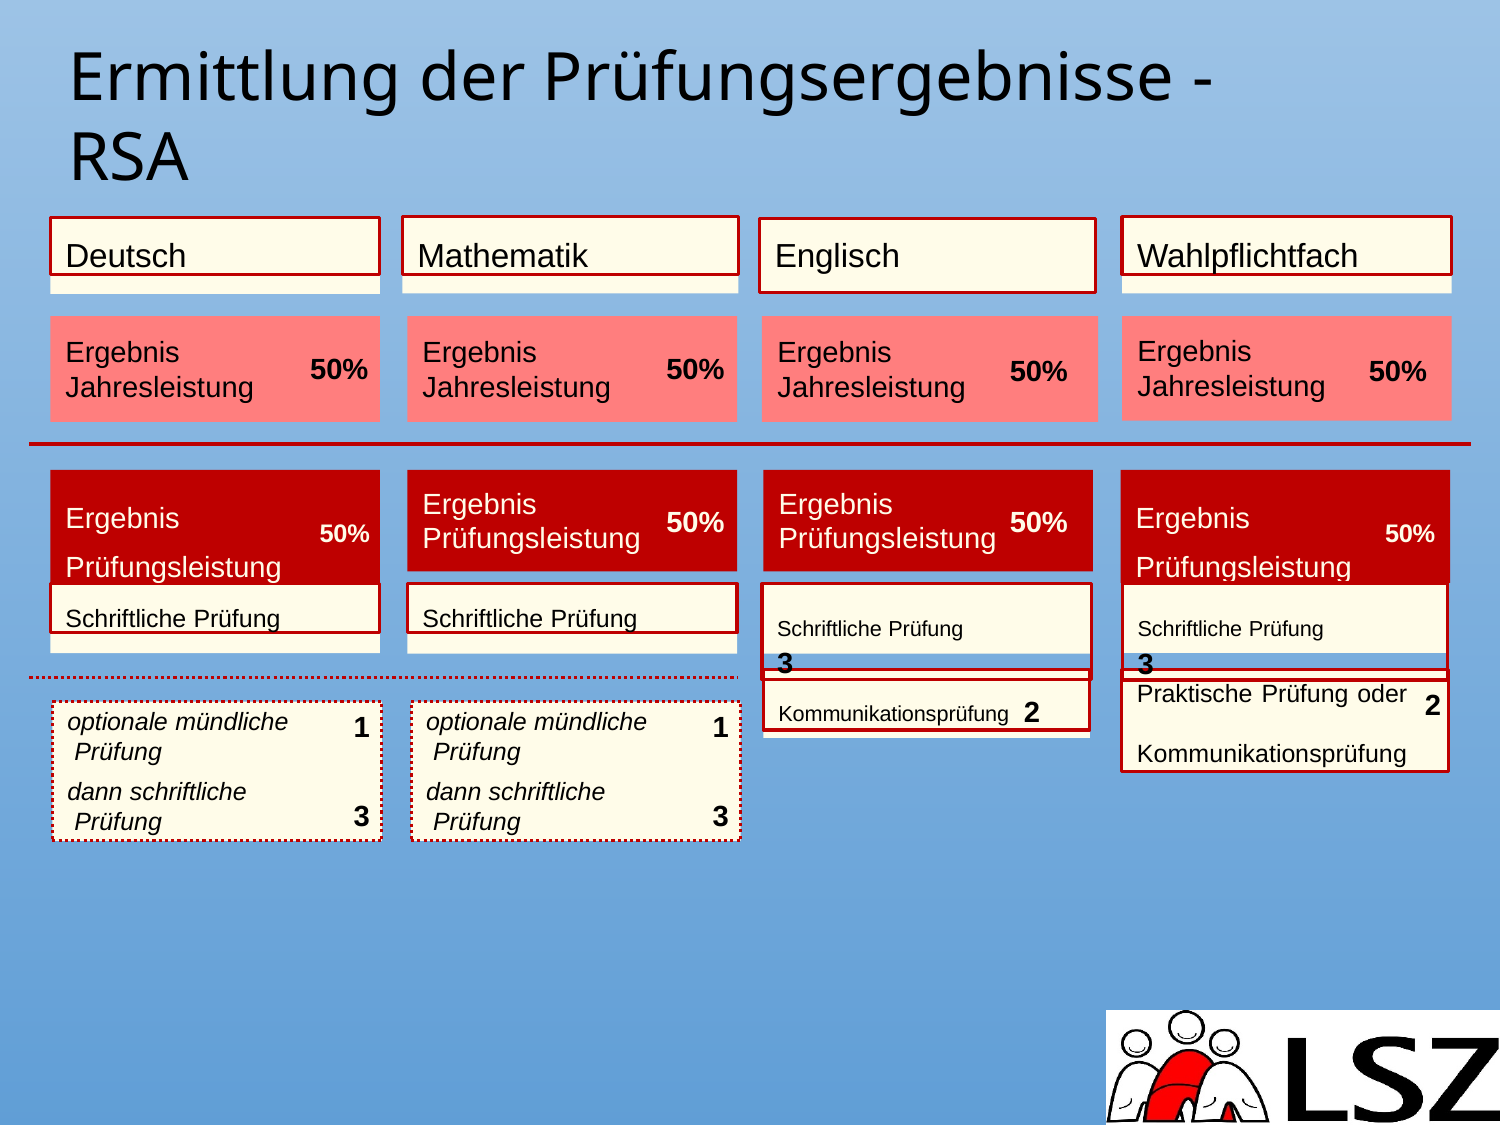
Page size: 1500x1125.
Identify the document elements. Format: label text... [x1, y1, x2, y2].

text_box [761, 316, 1099, 422]
text_box Ergebnis Prüfungsleistung [778, 482, 998, 555]
text_box Schriftliche Prüfung [50, 583, 380, 633]
text_box [1122, 275, 1452, 294]
text_box Schriftliche Prüfung 3 [762, 583, 1092, 680]
text_box [407, 316, 738, 422]
text_box 1 [353, 705, 372, 743]
text_box [50, 316, 380, 422]
text_box [763, 469, 1093, 572]
text_box Deutsch [50, 217, 380, 275]
text_box Ergebnis 50% Prüfungsleistung [50, 469, 380, 583]
text_box Mathematik [402, 216, 739, 275]
picture [1106, 1010, 1500, 1125]
text_box [1122, 316, 1452, 421]
text_box Ergebnis Jahresleistung [422, 331, 613, 404]
text_box Wahlpflichtfach [1122, 216, 1452, 275]
text_box [50, 633, 380, 654]
text_box Kommunikationsprüfung 2 [763, 680, 1090, 730]
text_box 3 [712, 795, 731, 833]
text_box optionale mündliche Prüfung dann schriftliche Prüfung [67, 703, 291, 836]
text_box 50% [666, 348, 727, 386]
text_box 1 [712, 705, 731, 743]
text_box 2 [1424, 683, 1444, 721]
text_box [407, 469, 738, 572]
title Ermittlung der Prüfungsergebnisse - RSA [66, 18, 1225, 209]
text_box Schriftliche Prüfung [407, 583, 738, 633]
text_box Ergebnis Jahresleistung [1137, 330, 1328, 403]
text_box Praktische Prüfung oder Kommunikationsprüfung [1136, 681, 1409, 768]
text_box 50% [1009, 350, 1071, 388]
text_box Ergebnis 50% Prüfungsleistung [1120, 469, 1451, 583]
text_box 3 [353, 795, 372, 833]
text_box Englisch [759, 218, 1096, 293]
text_box 50% [666, 501, 727, 539]
text_box Ergebnis Prüfungsleistung [422, 482, 642, 555]
text_box Ergebnis Jahresleistung [65, 331, 256, 404]
text_box 50% [310, 348, 371, 386]
text_box [763, 730, 1090, 738]
text_box [402, 275, 739, 294]
text_box [50, 275, 380, 294]
text_box 50% [1009, 501, 1071, 539]
text_box [407, 633, 738, 654]
text_box [52, 701, 382, 841]
text_box Ergebnis Jahresleistung [777, 331, 968, 404]
text_box [1121, 669, 1449, 772]
text_box optionale mündliche Prüfung dann schriftliche Prüfung [426, 703, 650, 836]
text_box Schriftliche Prüfung 3 [1122, 583, 1448, 681]
text_box 50% [1368, 350, 1430, 388]
text_box [411, 701, 741, 841]
